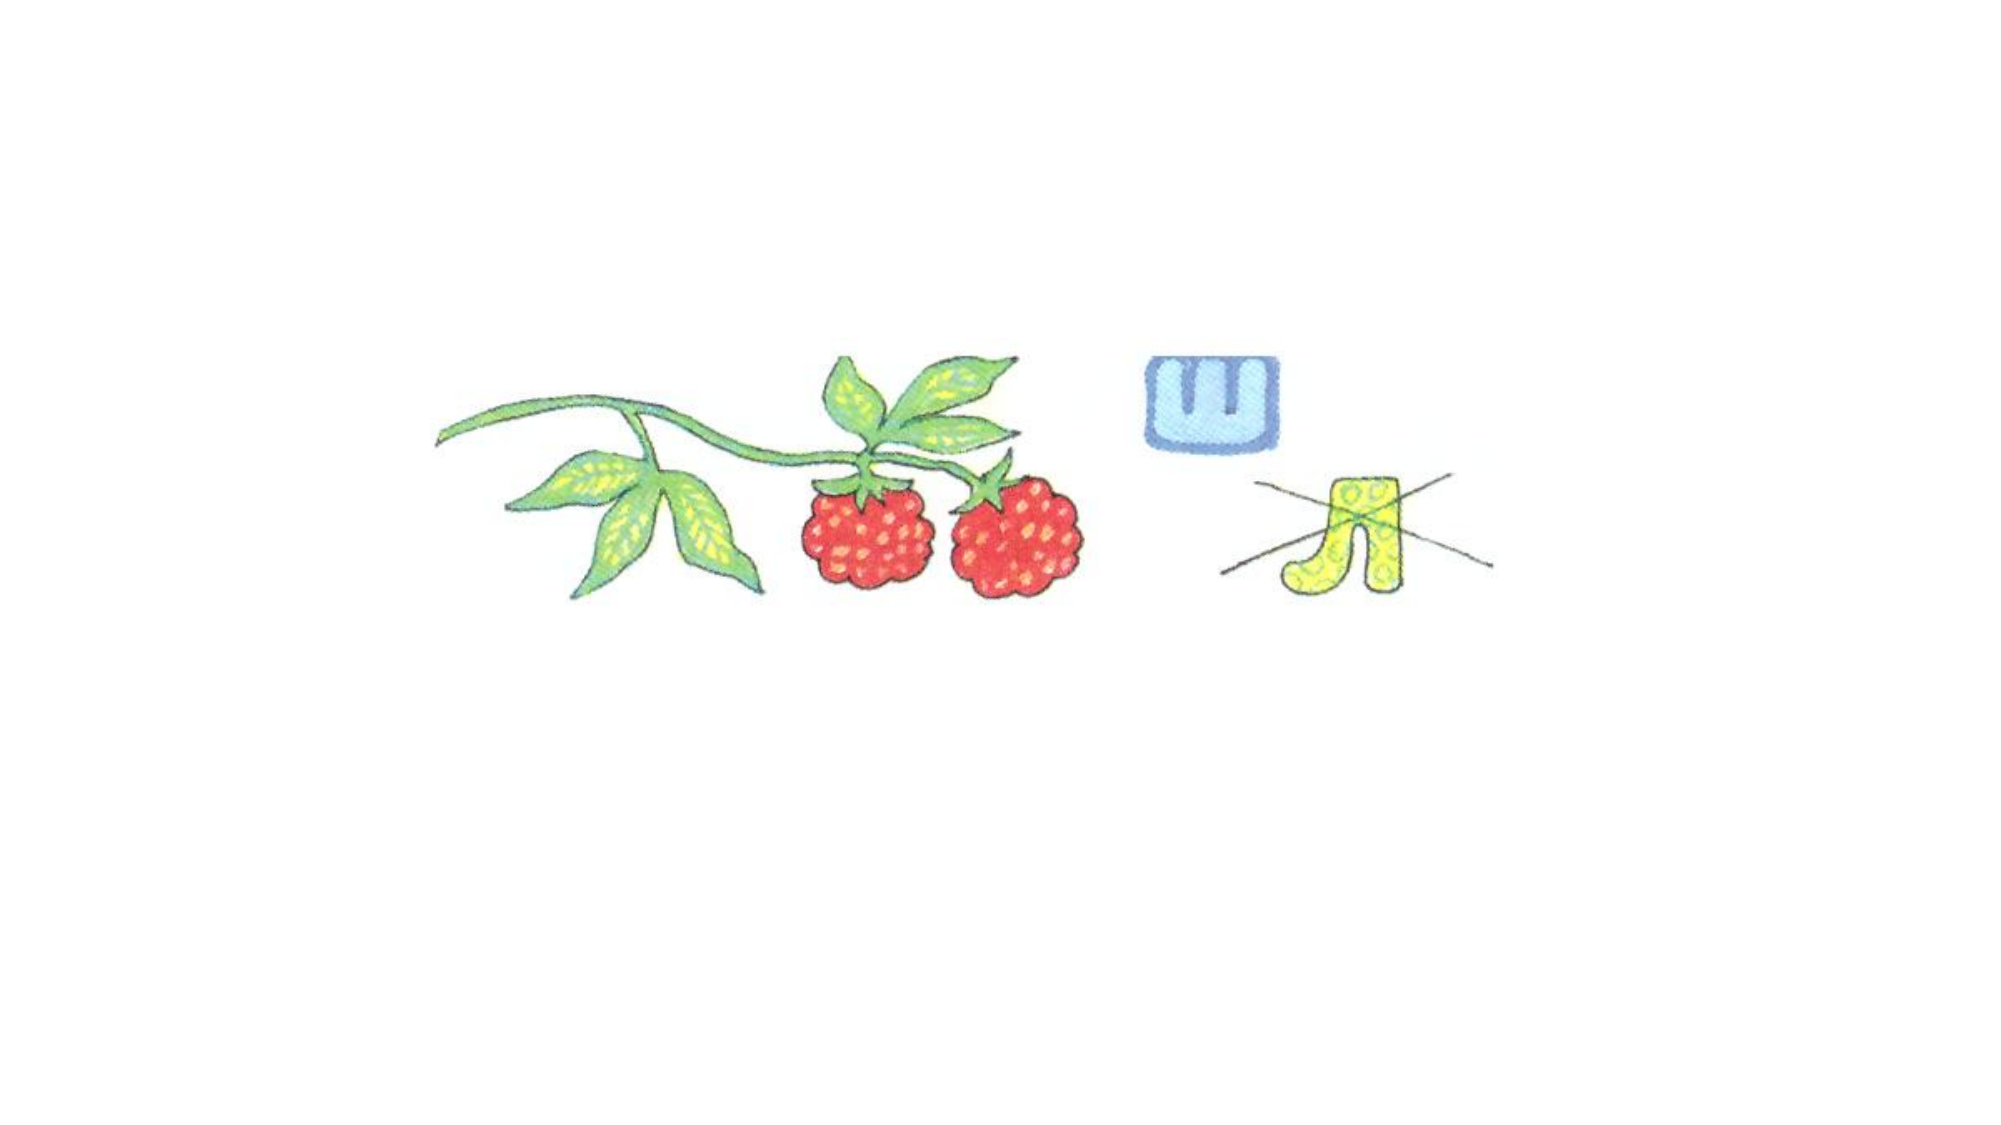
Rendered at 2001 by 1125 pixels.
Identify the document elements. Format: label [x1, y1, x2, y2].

picture [378, 338, 1525, 632]
